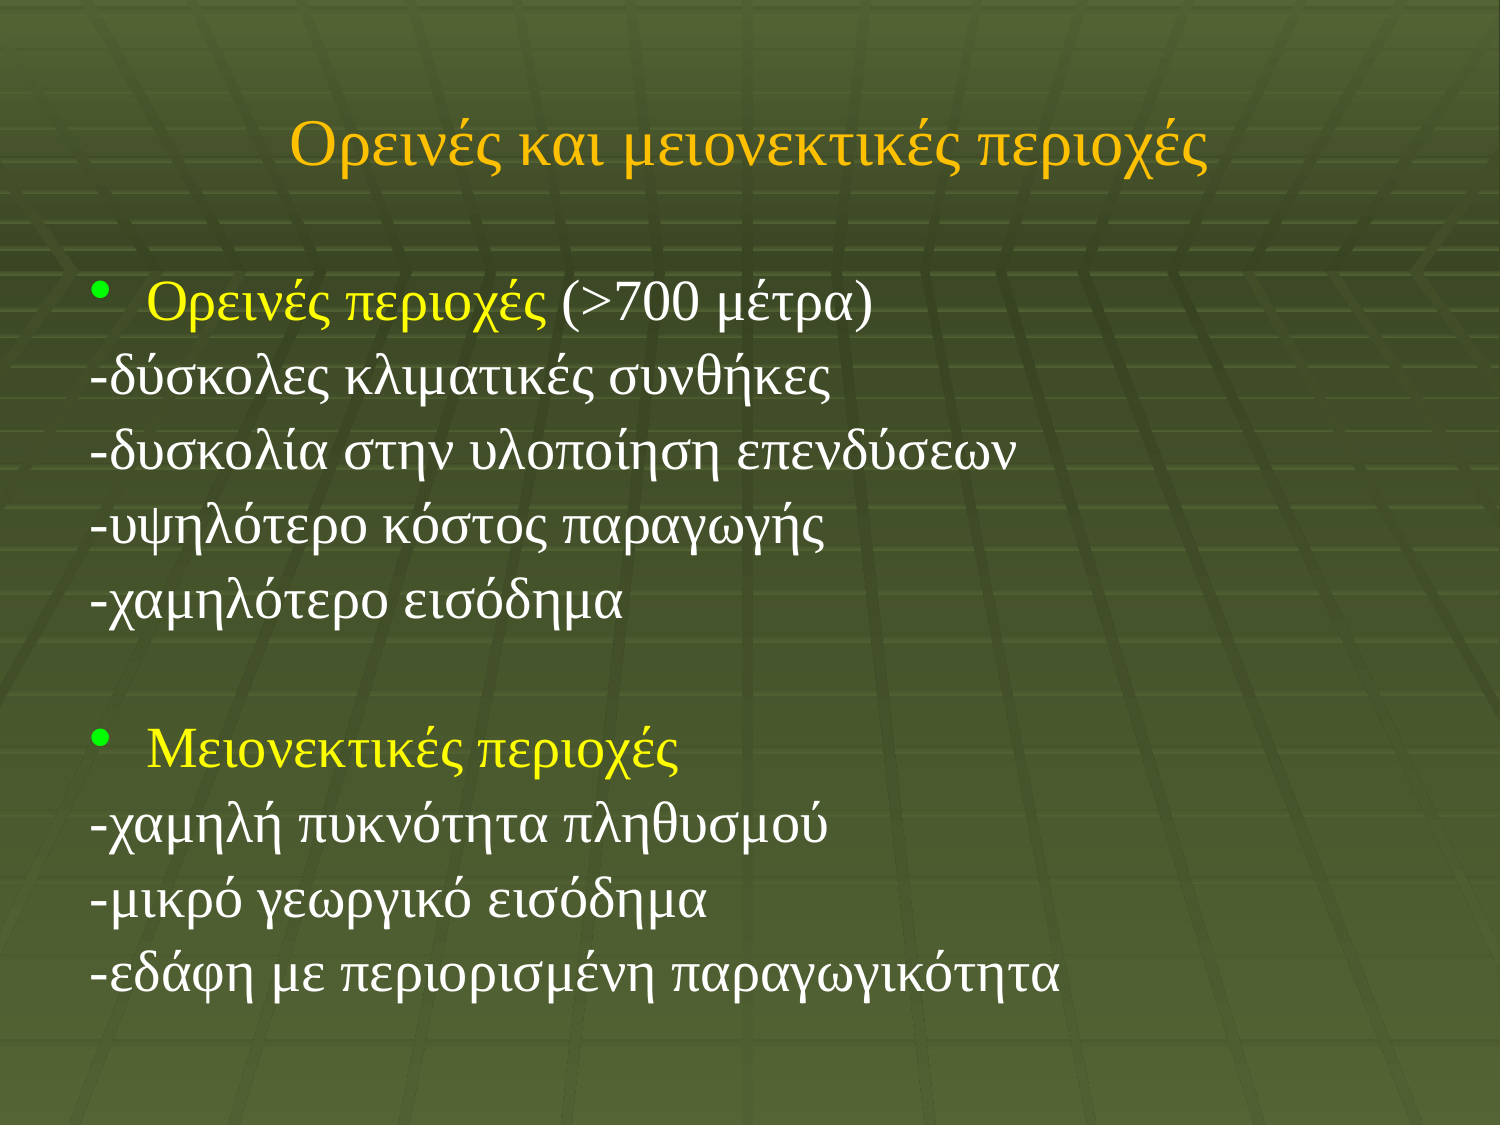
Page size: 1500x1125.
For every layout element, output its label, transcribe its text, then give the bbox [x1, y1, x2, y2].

list Ορεινές περιοχές (>700 μέτρα) -δύσκολες κλιματικές συνθήκες -δυσκολία στην υλοποίηση επενδύσεων -υψηλότερο κόστος παραγωγής -χαμηλότερο εισόδημα Μειονεκτικές περιοχές -χαμηλή πυκνότητα πληθυσμού -μικρό γεωργικό εισόδημα -εδάφη με περιορισμένη παραγωγικότητα [74, 261, 1425, 1001]
title Ορεινές και μειονεκτικές περιοχές [74, 44, 1425, 233]
